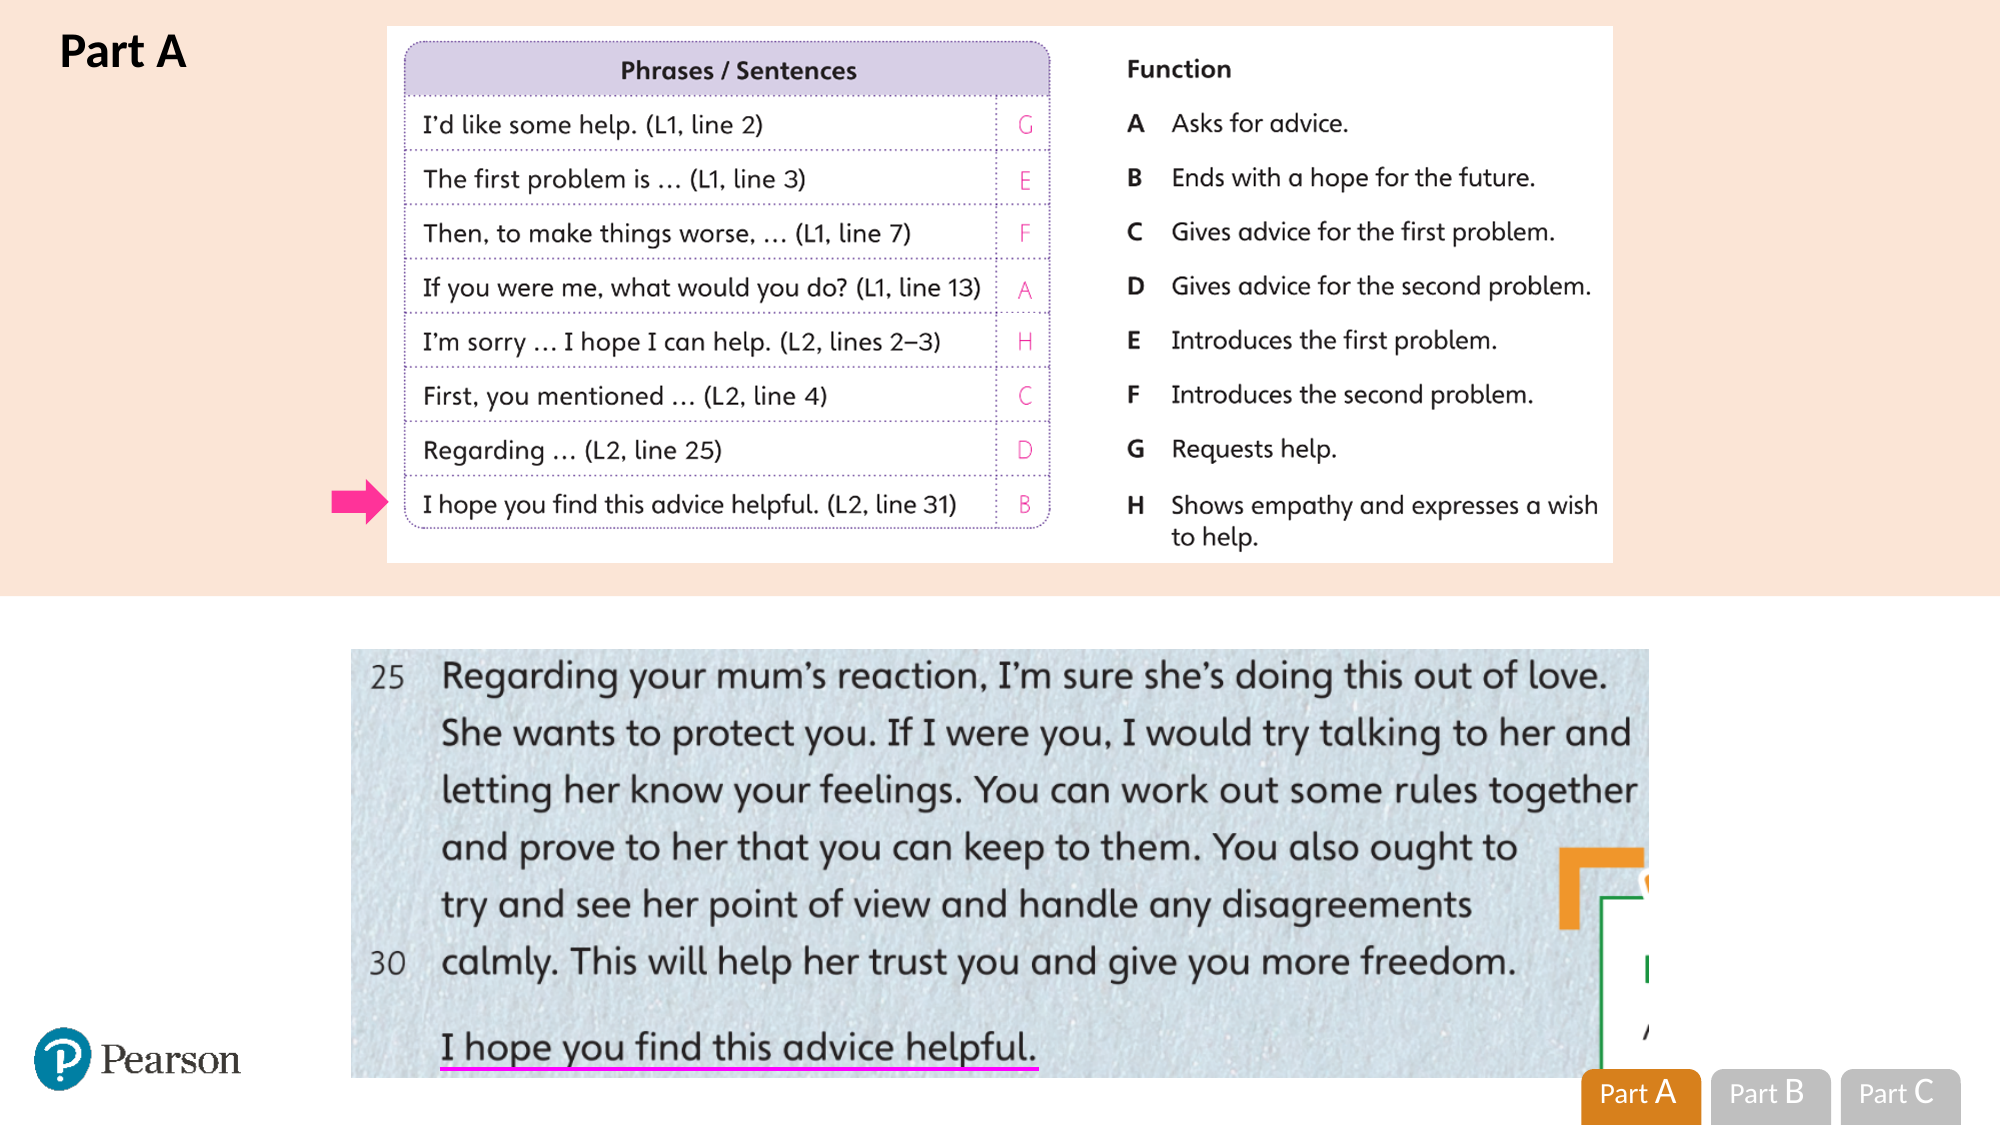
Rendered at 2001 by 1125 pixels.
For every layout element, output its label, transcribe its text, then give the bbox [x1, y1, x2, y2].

text_box Part C [1839, 1067, 1963, 1125]
text_box Part A [1579, 1067, 1703, 1125]
text_box [331, 478, 387, 525]
picture [387, 26, 1613, 563]
picture [351, 648, 1649, 1078]
picture [6, 999, 269, 1119]
text_box [0, 0, 2000, 597]
text_box Part A [45, 10, 326, 85]
text_box Part B [1709, 1067, 1833, 1125]
